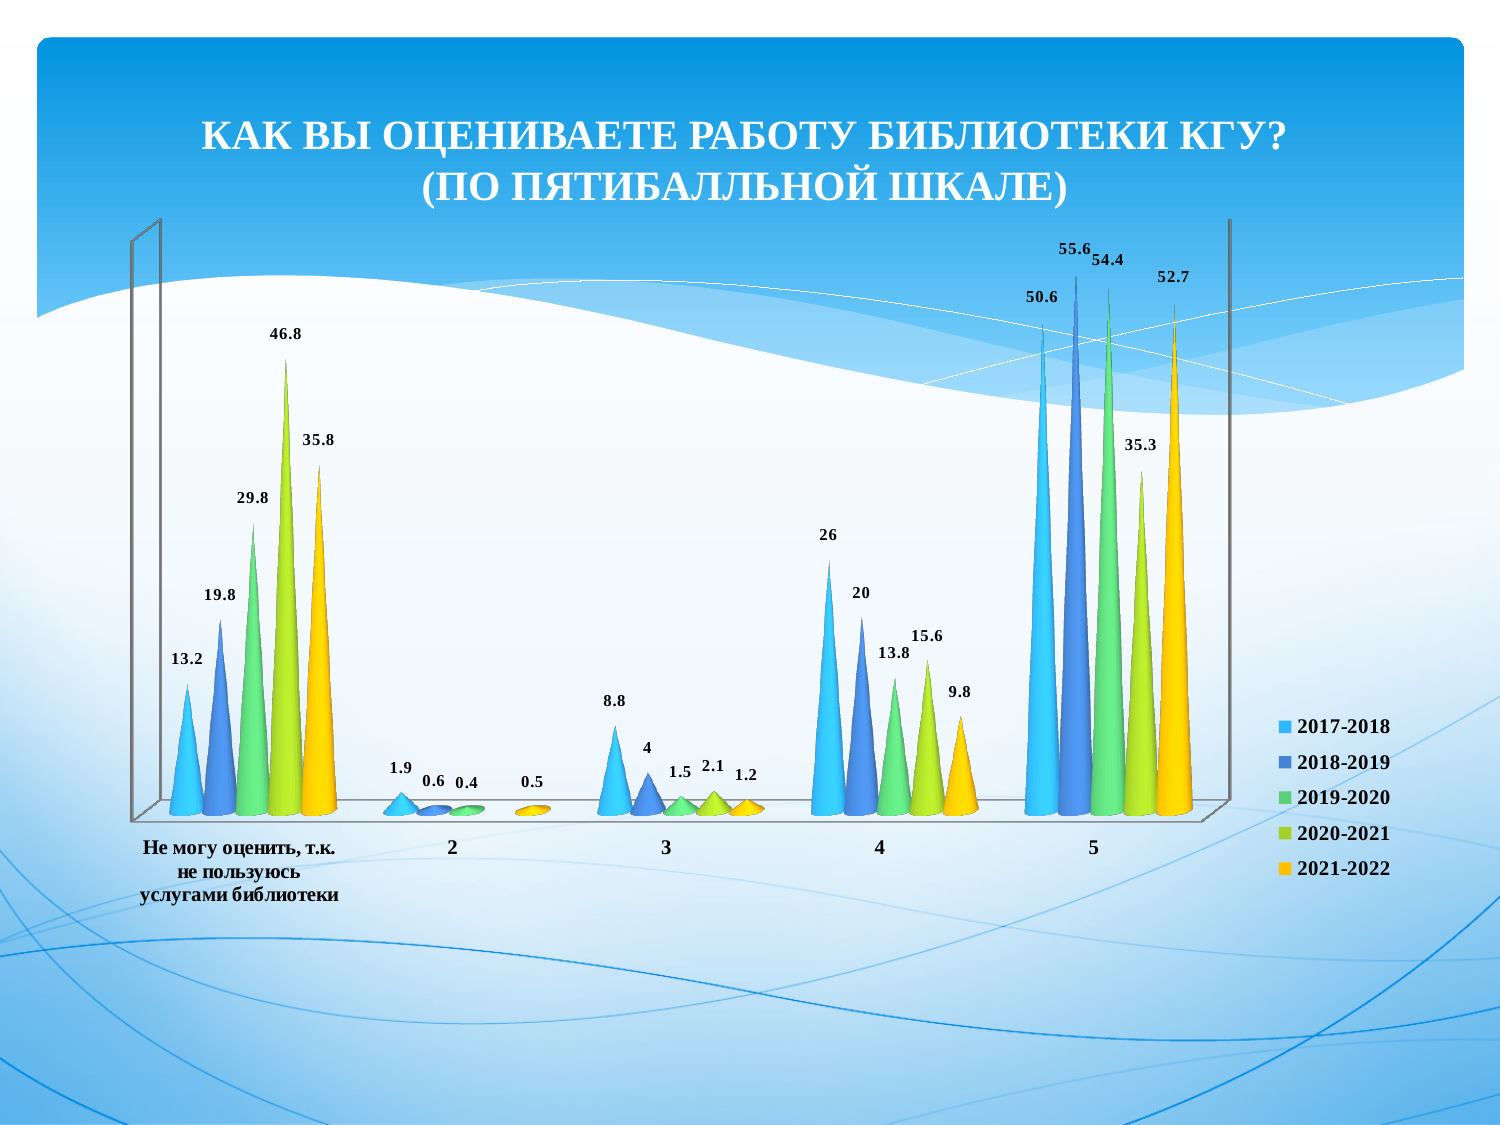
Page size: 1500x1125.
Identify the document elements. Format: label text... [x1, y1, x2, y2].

chart [90, 203, 1410, 922]
title КАК ВЫ ОЦЕНИВАЕТЕ РАБОТУ БИБЛИОТЕКИ КГУ? (ПО ПЯТИБАЛЛЬНОЙ ШКАЛЕ) [75, 55, 1425, 261]
